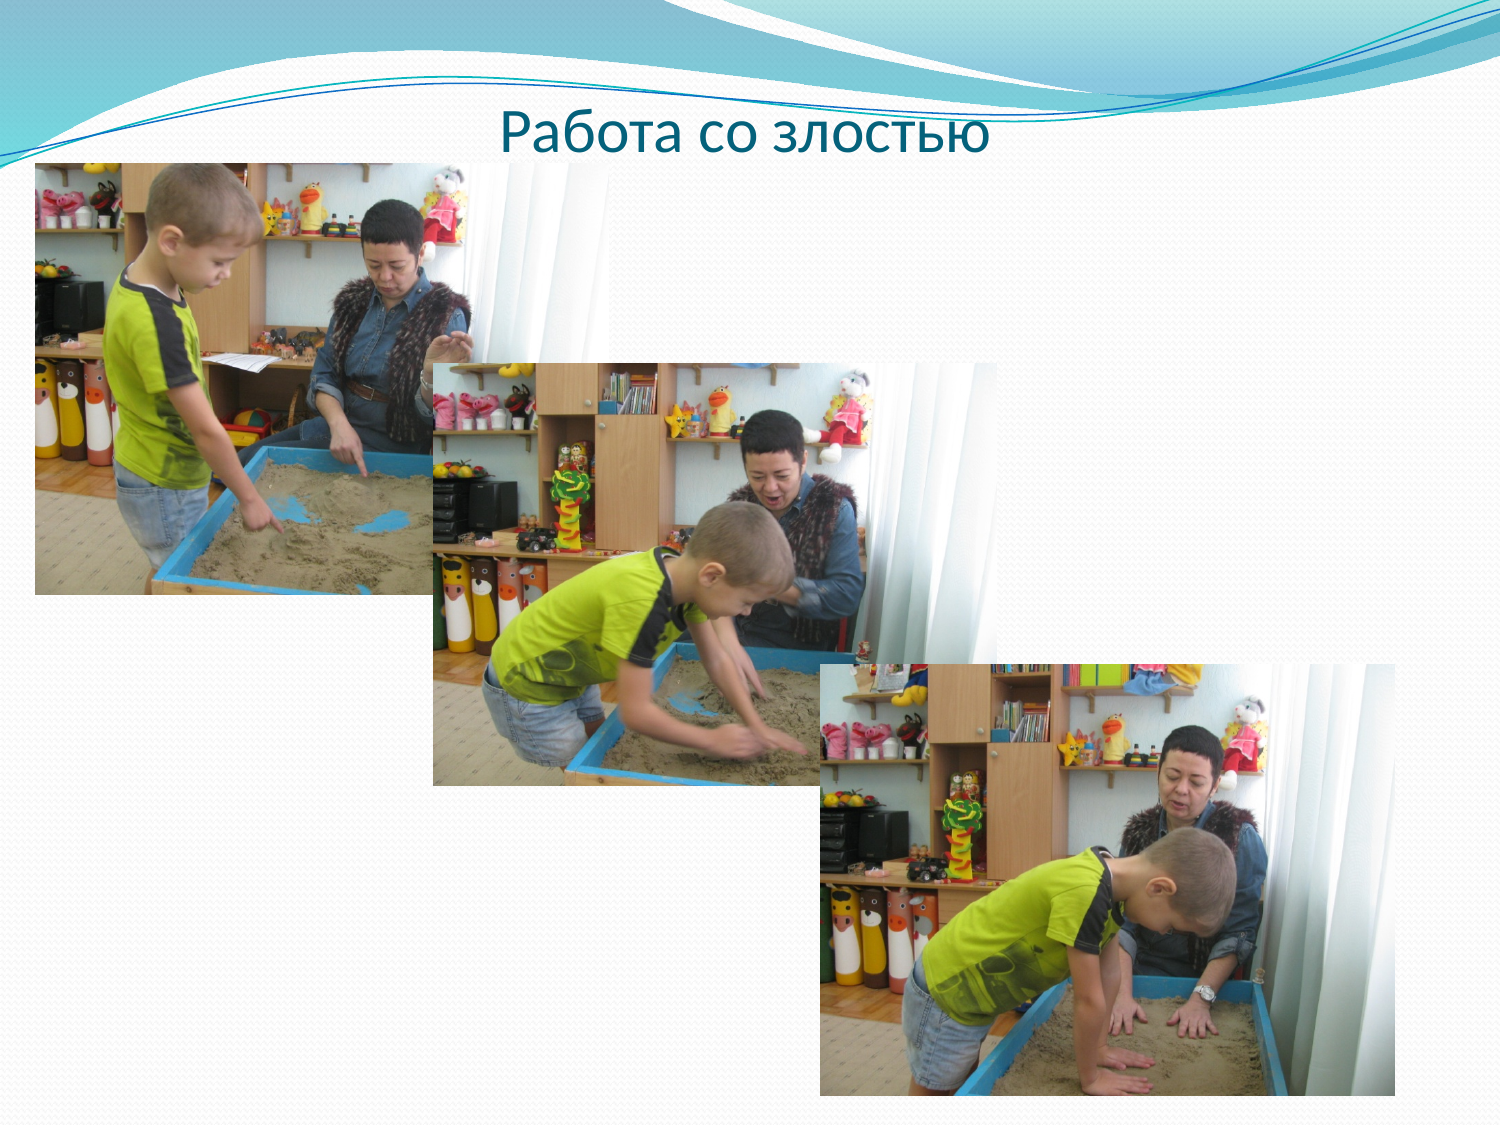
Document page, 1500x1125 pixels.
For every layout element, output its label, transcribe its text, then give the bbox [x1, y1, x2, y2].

picture [433, 362, 1395, 1096]
title Работа со злостью [70, 82, 1421, 166]
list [34, 163, 610, 595]
